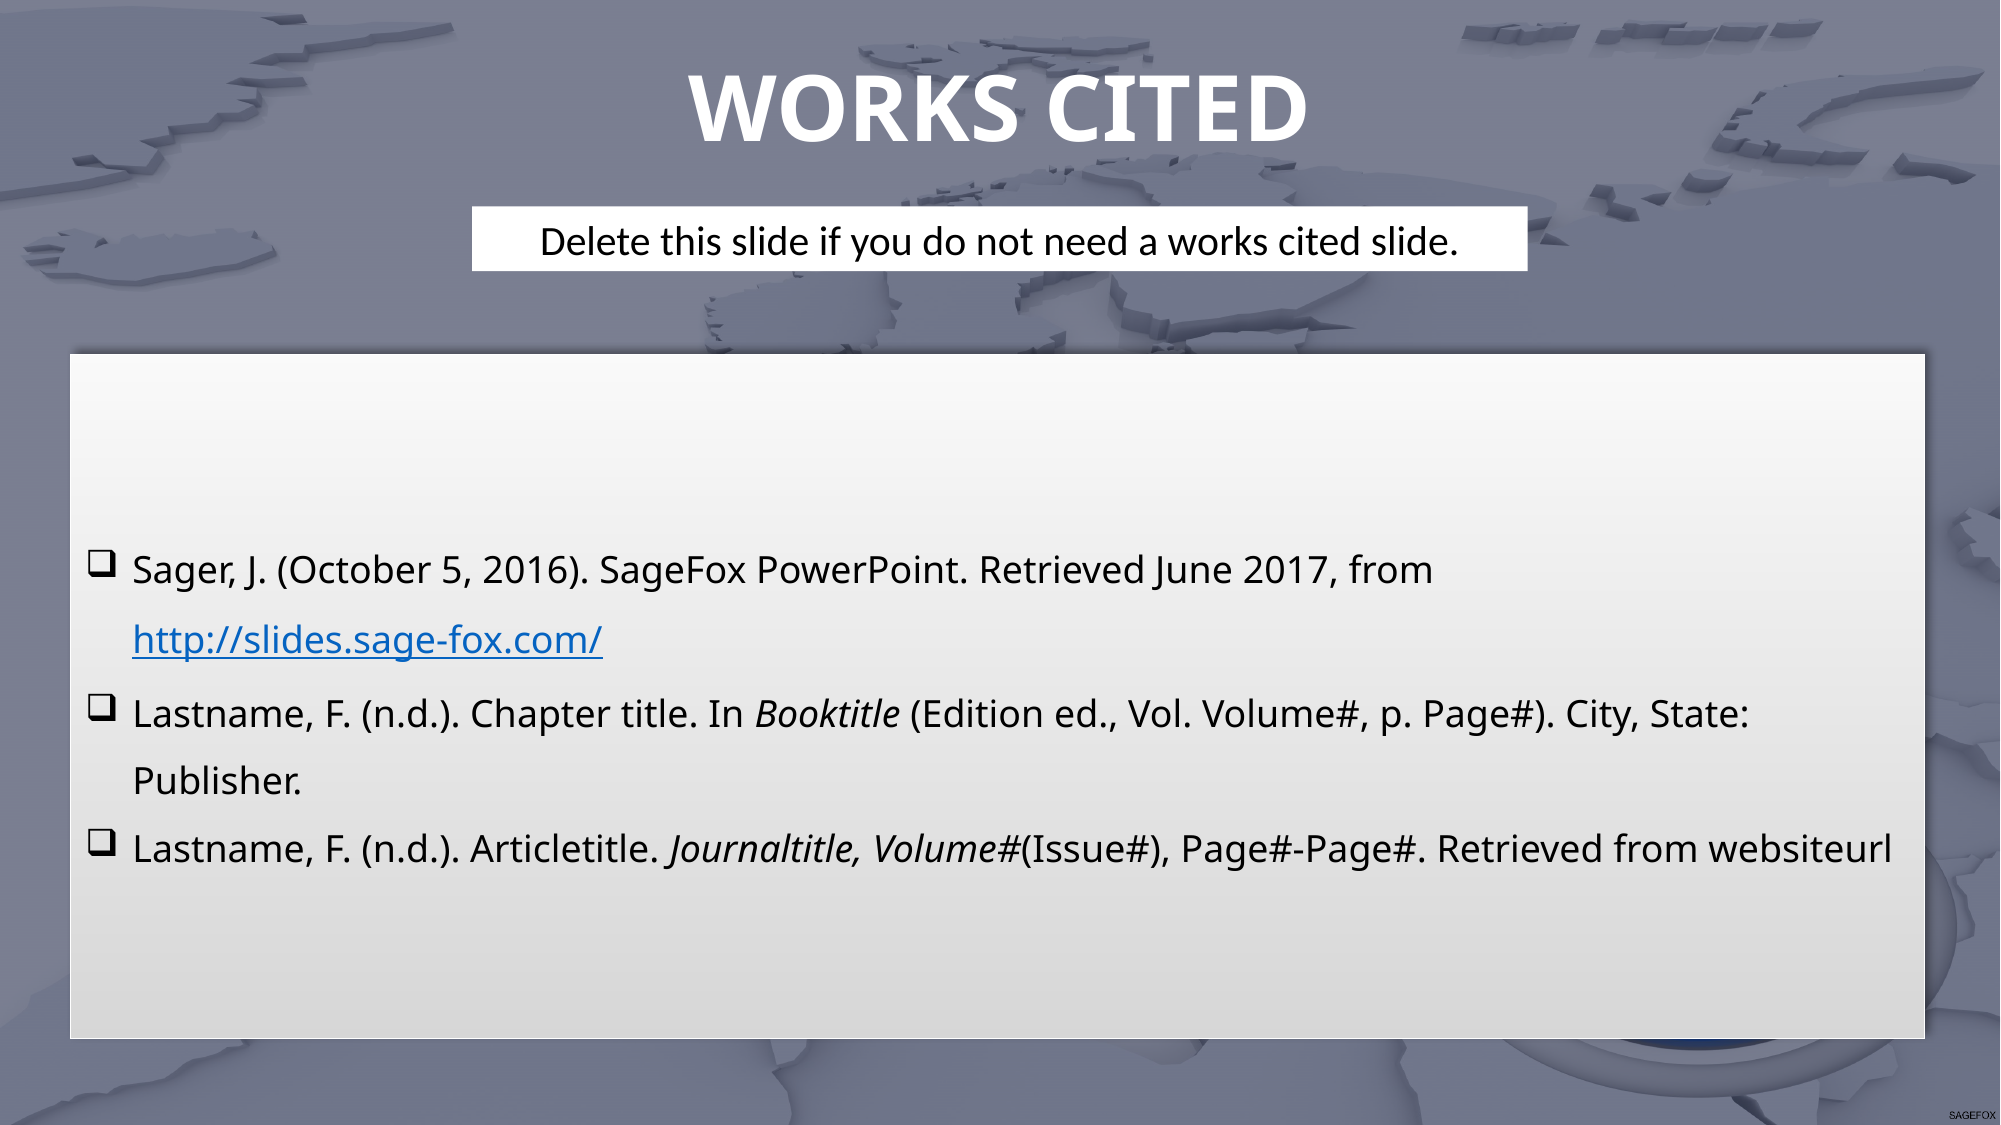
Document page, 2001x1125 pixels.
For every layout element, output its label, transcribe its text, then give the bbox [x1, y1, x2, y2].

text_box Delete this slide if you do not need a works cited slide. [472, 206, 1528, 272]
text_box Sager, J. (October 5, 2016). SageFox PowerPoint. Retrieved June 2017, from http://slides.sage-fox.com/ Lastname, F. (n.d.). Chapter title. In Booktitle (Edition ed., Vol. Volume#, p. Page#). City, State: Publisher. Lastname, F. (n.d.). Articletitle. Journaltitle, Volume#(Issue#), Page#-Page#. Retrieved from websiteurl [70, 354, 1925, 1039]
text_box WORKS CITED [548, 42, 1452, 167]
picture [1925, 0, 2001, 1125]
